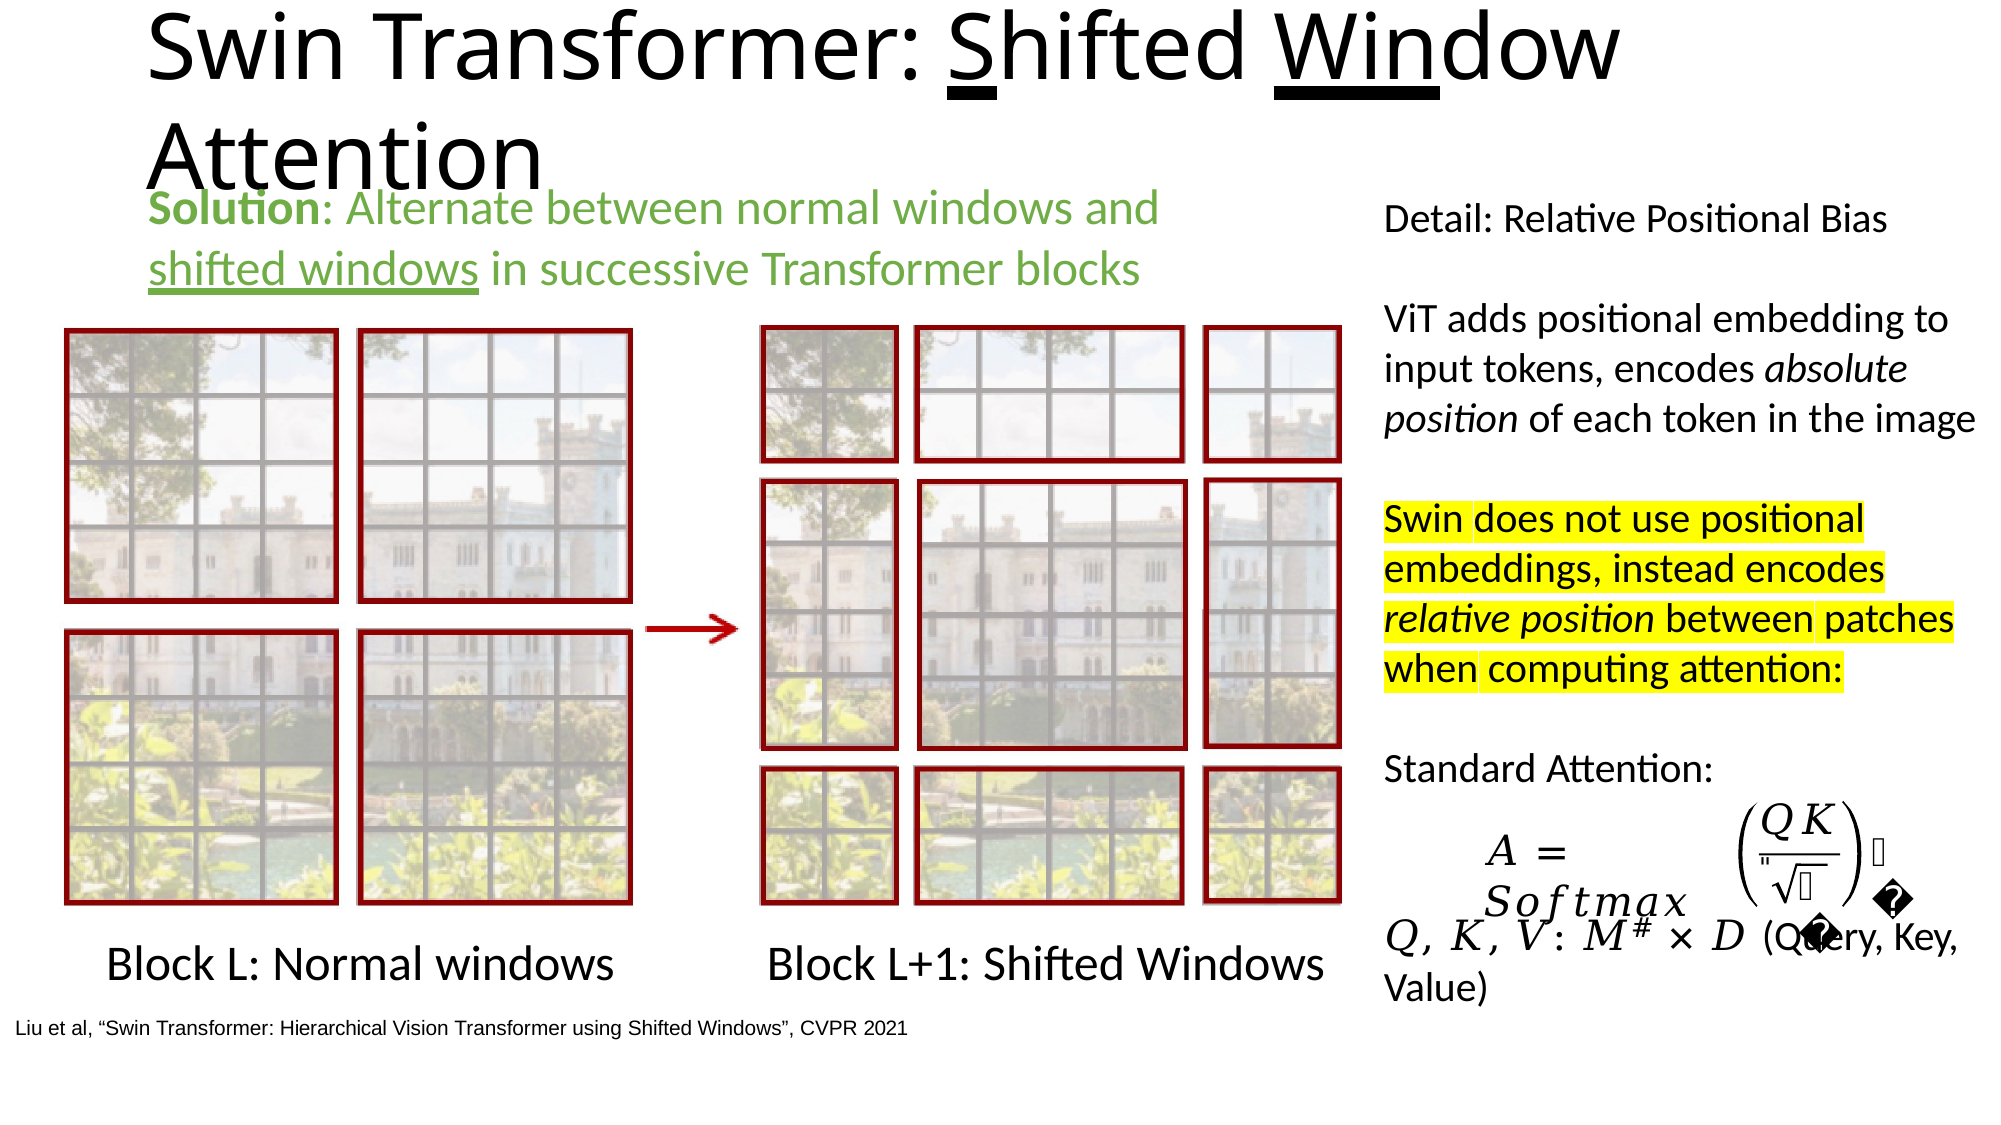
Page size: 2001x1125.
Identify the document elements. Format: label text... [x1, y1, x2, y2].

text_box Block L: Normal windows [104, 930, 617, 991]
text_box Standard Attention: 𝐴 = 𝑆𝑜𝑓𝑡𝑚𝑎𝑥 [1381, 738, 1729, 897]
text_box [1845, 802, 1862, 897]
text_box 𝑄, 𝐾, 𝑉: 𝑀# × 𝐷 (Query, Key, Value) [1381, 897, 1983, 1010]
text_box 𝑉 [1869, 822, 1900, 925]
text_box [1771, 863, 1796, 897]
text_box Solution: Alternate between normal windows and shifted windows in successive Transformer blocks [146, 173, 1165, 295]
picture [58, 324, 1344, 910]
text_box Block L+1: Shifted Windows [764, 930, 1329, 991]
text_box Detail: Relative Positional Bias [1381, 188, 1894, 241]
text_box [1738, 807, 1752, 897]
text_box 𝐷 [1796, 856, 1830, 897]
title Swin Transformer: Shifted Window Attention [143, 0, 1869, 208]
text_box Liu et al, “Swin Transformer: Hierarchical Vision Transformer using Shifted Windows”, CVPR 2021 [12, 1014, 918, 1040]
text_box ViT adds positional embedding to input tokens, encodes absolute position of each token in the image Swin does not use positional embeddings, instead encodes relative position between patches when computing attention: [1381, 288, 1980, 691]
text_box 𝑄𝐾" [1752, 790, 1845, 897]
